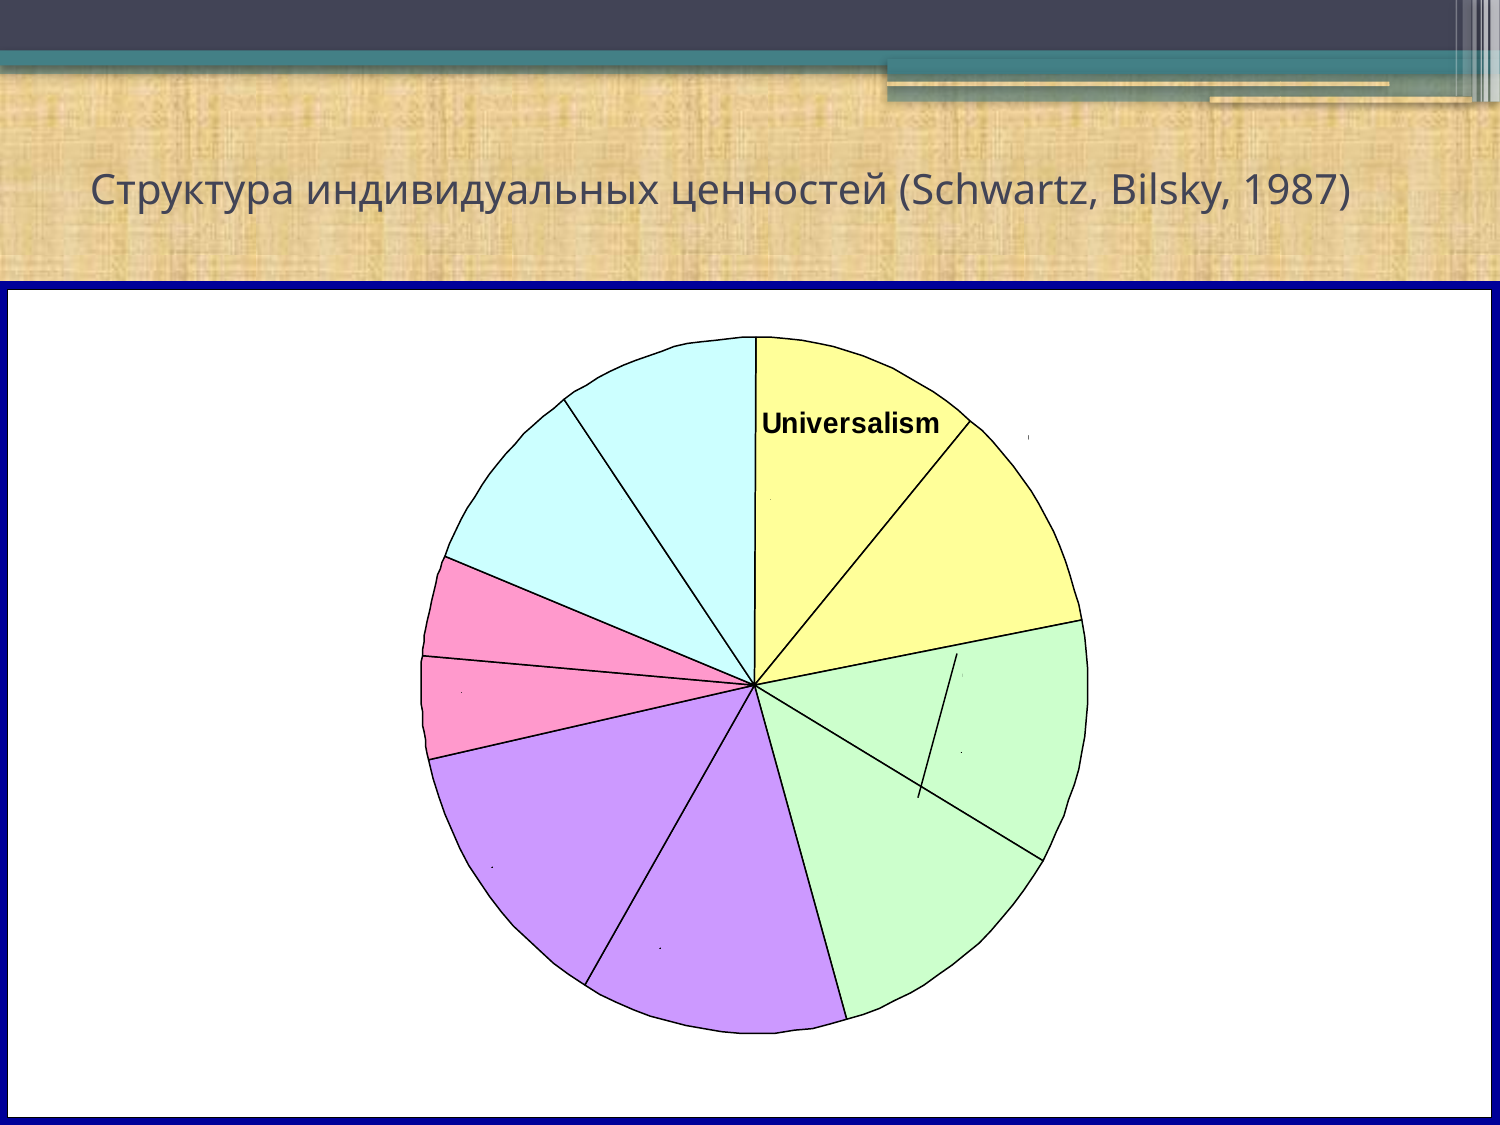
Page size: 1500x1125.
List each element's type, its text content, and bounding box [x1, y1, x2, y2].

picture [0, 74, 1500, 280]
title Структура индивидуальных ценностей (Schwartz, Bilsky, 1987) [75, 117, 1425, 258]
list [0, 280, 1500, 1125]
